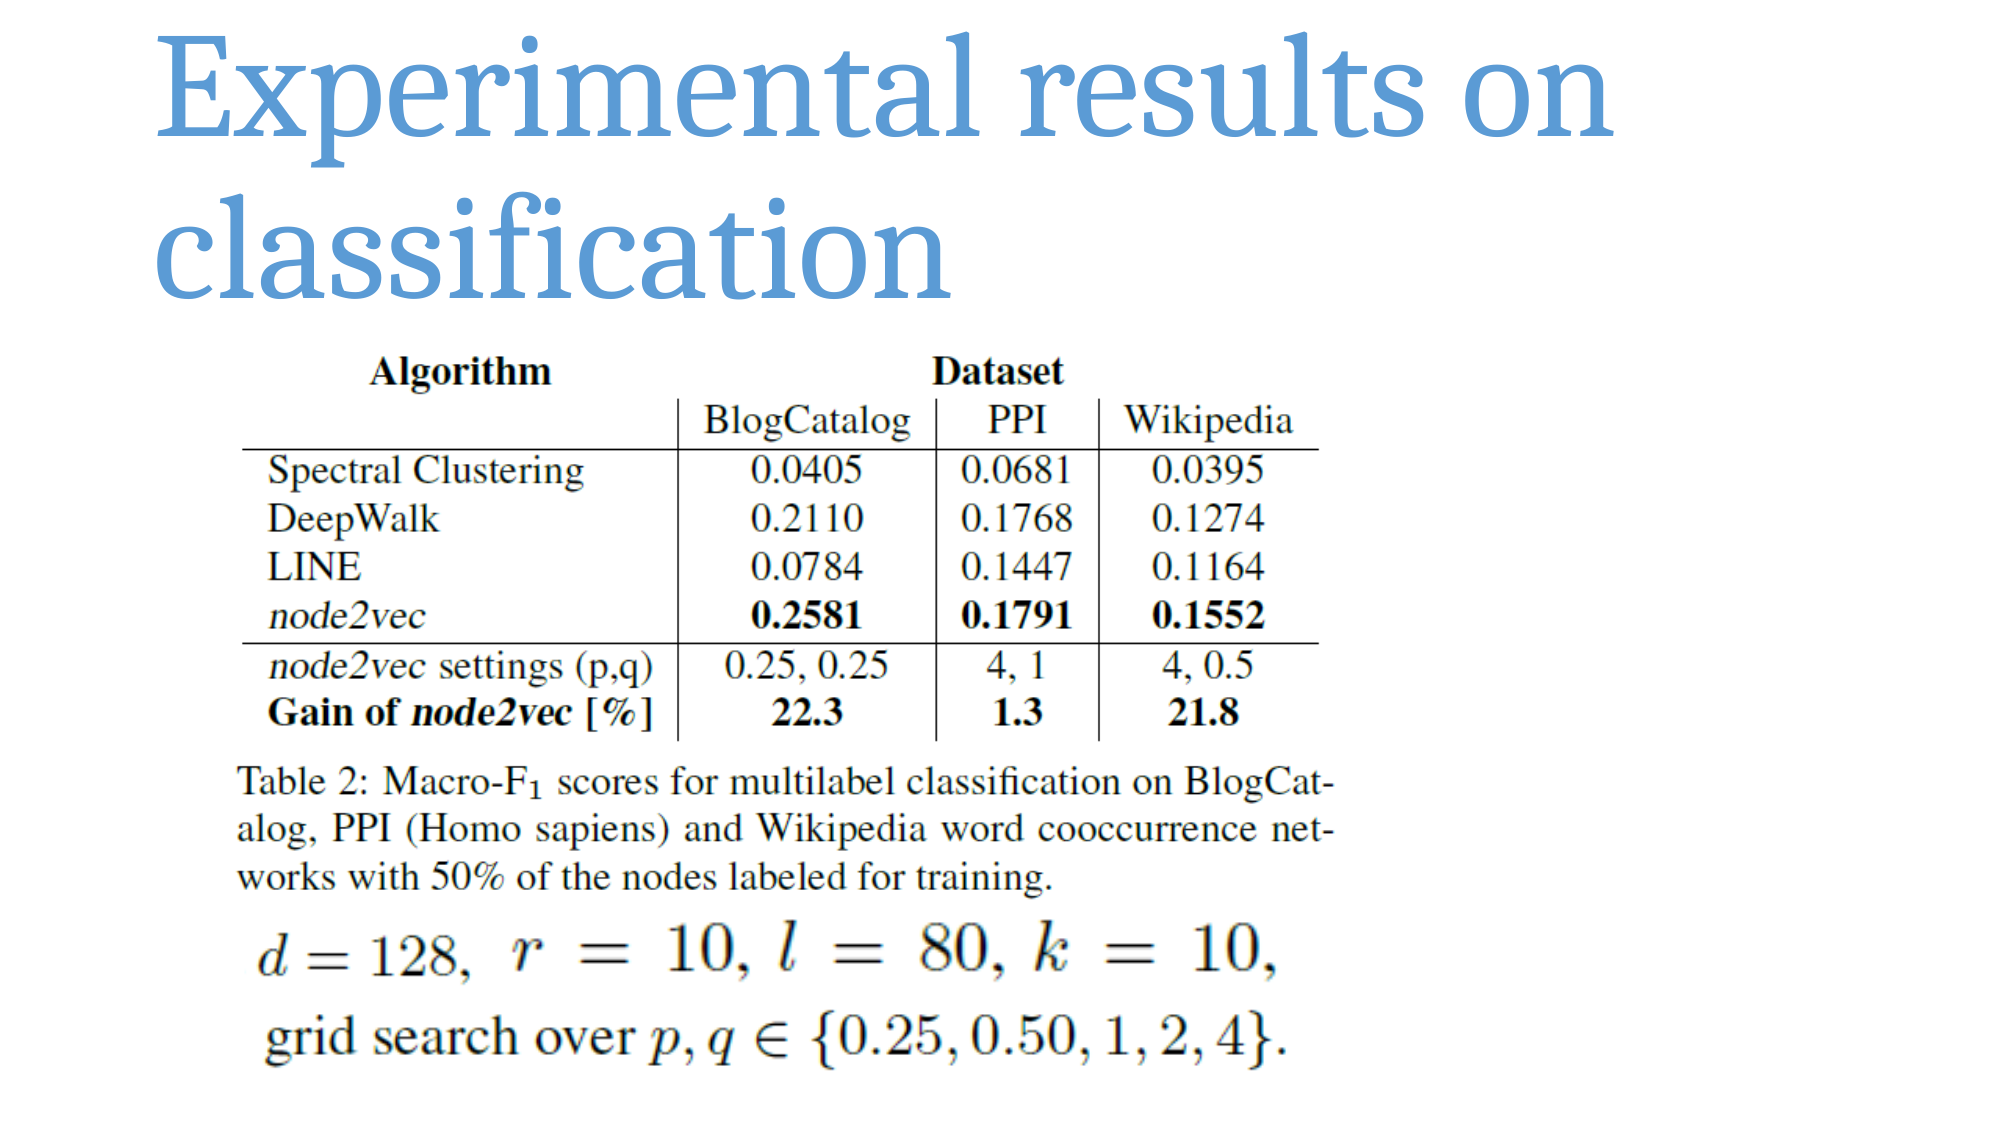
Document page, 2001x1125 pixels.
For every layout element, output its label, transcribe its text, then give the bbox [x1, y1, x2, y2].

picture [230, 302, 1352, 915]
picture [503, 916, 1302, 1001]
picture [244, 1002, 1297, 1088]
picture [244, 932, 490, 1001]
title Experimental results on classification [138, 60, 1864, 278]
